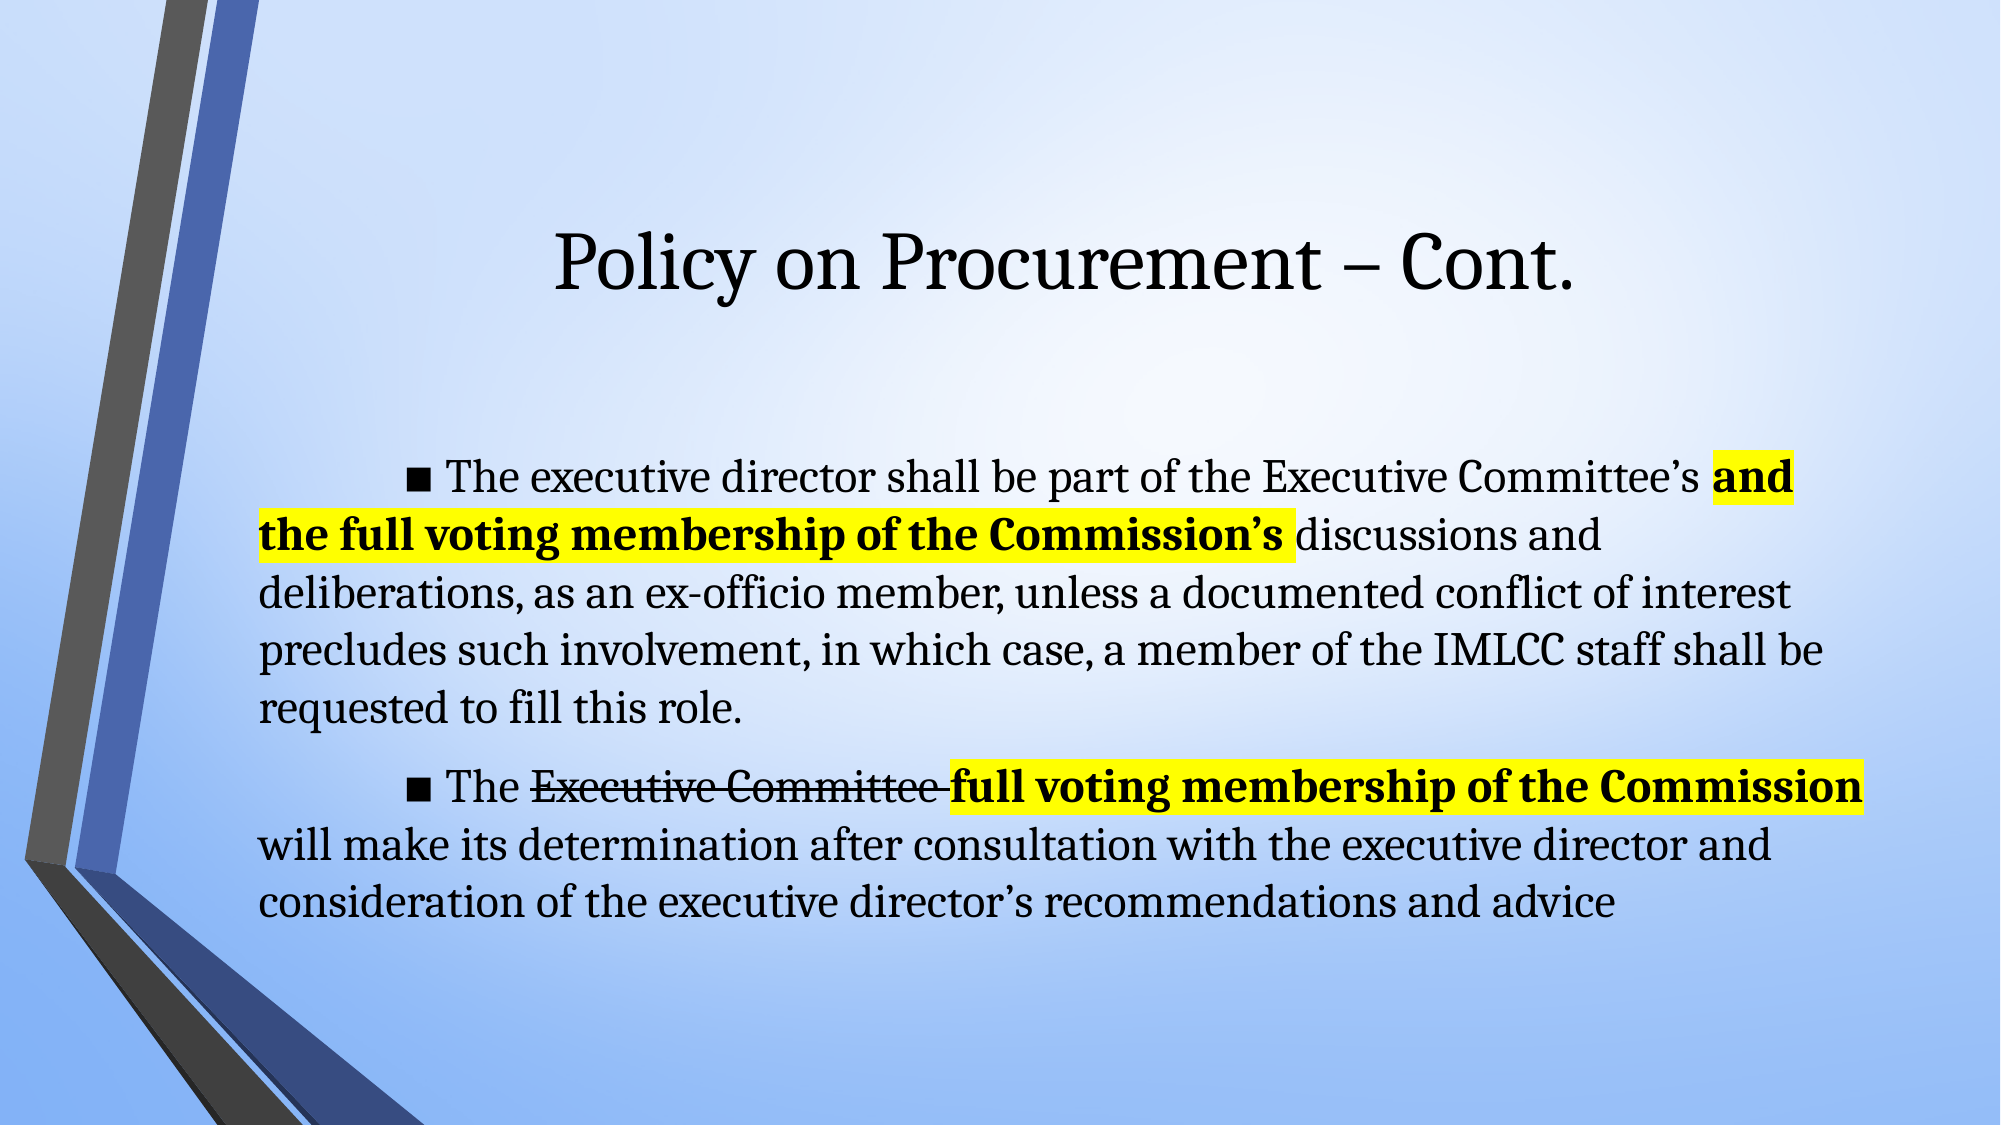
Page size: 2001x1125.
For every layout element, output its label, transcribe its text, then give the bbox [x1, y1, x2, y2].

title Policy on Procurement – Cont. [243, 112, 1887, 400]
list ▪ The executive director shall be part of the Executive Committee’s and the full voting membership of the Commission’s discussions and deliberations, as an ex-officio member, unless a documented conflict of interest precludes such involvement, in which case, a member of the IMLCC staff shall be requested to fill this role. ▪ The Executive Committee full voting membership of the Commission will make its determination after consultation with the executive director and consideration of the executive director’s recommendations and advice [243, 437, 1887, 950]
